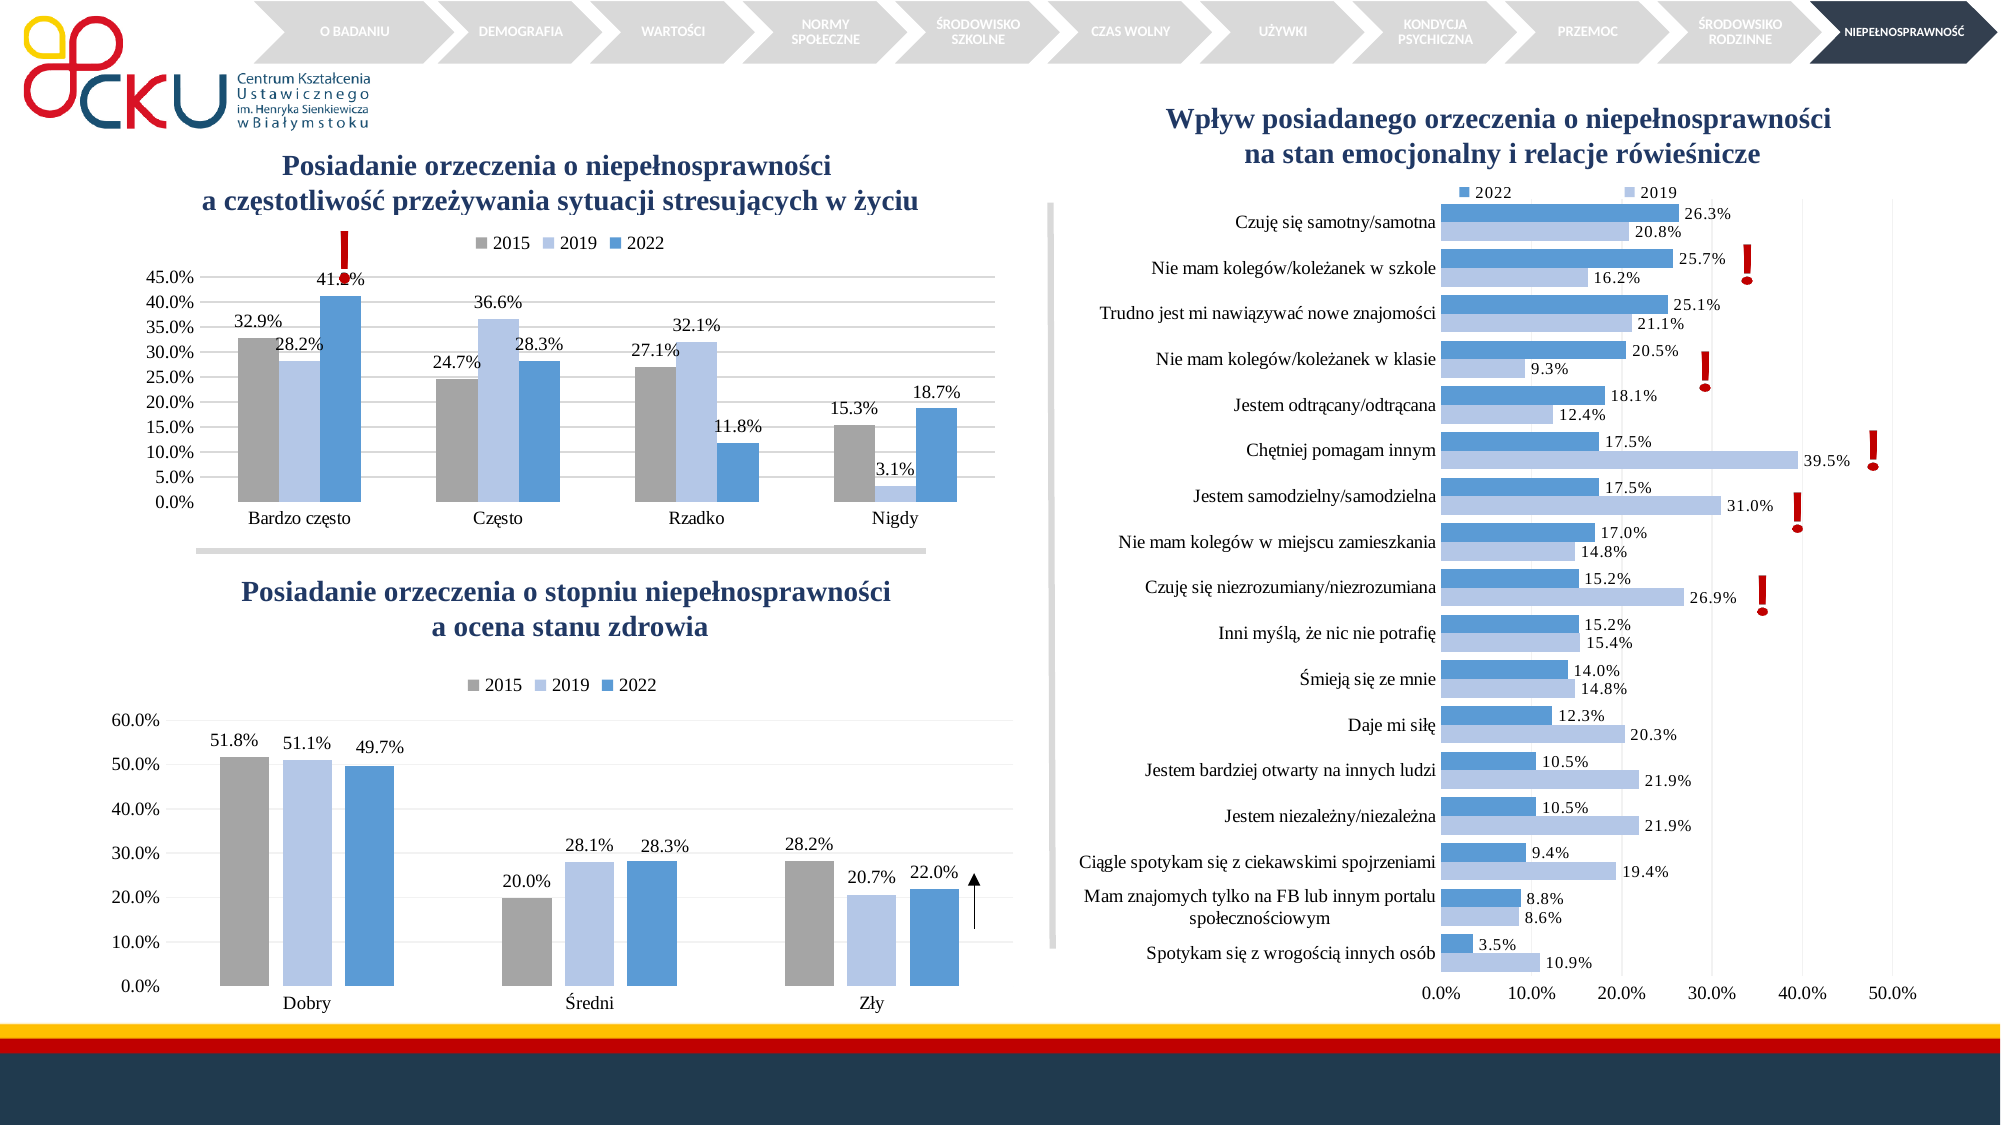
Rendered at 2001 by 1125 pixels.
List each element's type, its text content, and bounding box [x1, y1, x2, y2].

chart [92, 657, 1032, 1022]
picture [1054, 224, 1061, 564]
chart [1061, 140, 1935, 1022]
text_box Posiadanie orzeczenia o stopniu niepełnosprawności a ocena stanu zdrowia [9, 564, 1050, 650]
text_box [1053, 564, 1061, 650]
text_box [245, 0, 2000, 65]
picture [0, 0, 2001, 1125]
picture [312, 225, 376, 289]
text_box Wpływ posiadanego orzeczenia o niepełnosprawności na stan emocjonalny i relacje rówieśnicze [938, 91, 2000, 177]
text_box Posiadanie orzeczenia o niepełnosprawności a częstotliwość przeżywania sytuacji stresujących w życiu [0, 139, 1061, 224]
chart [127, 214, 1014, 537]
